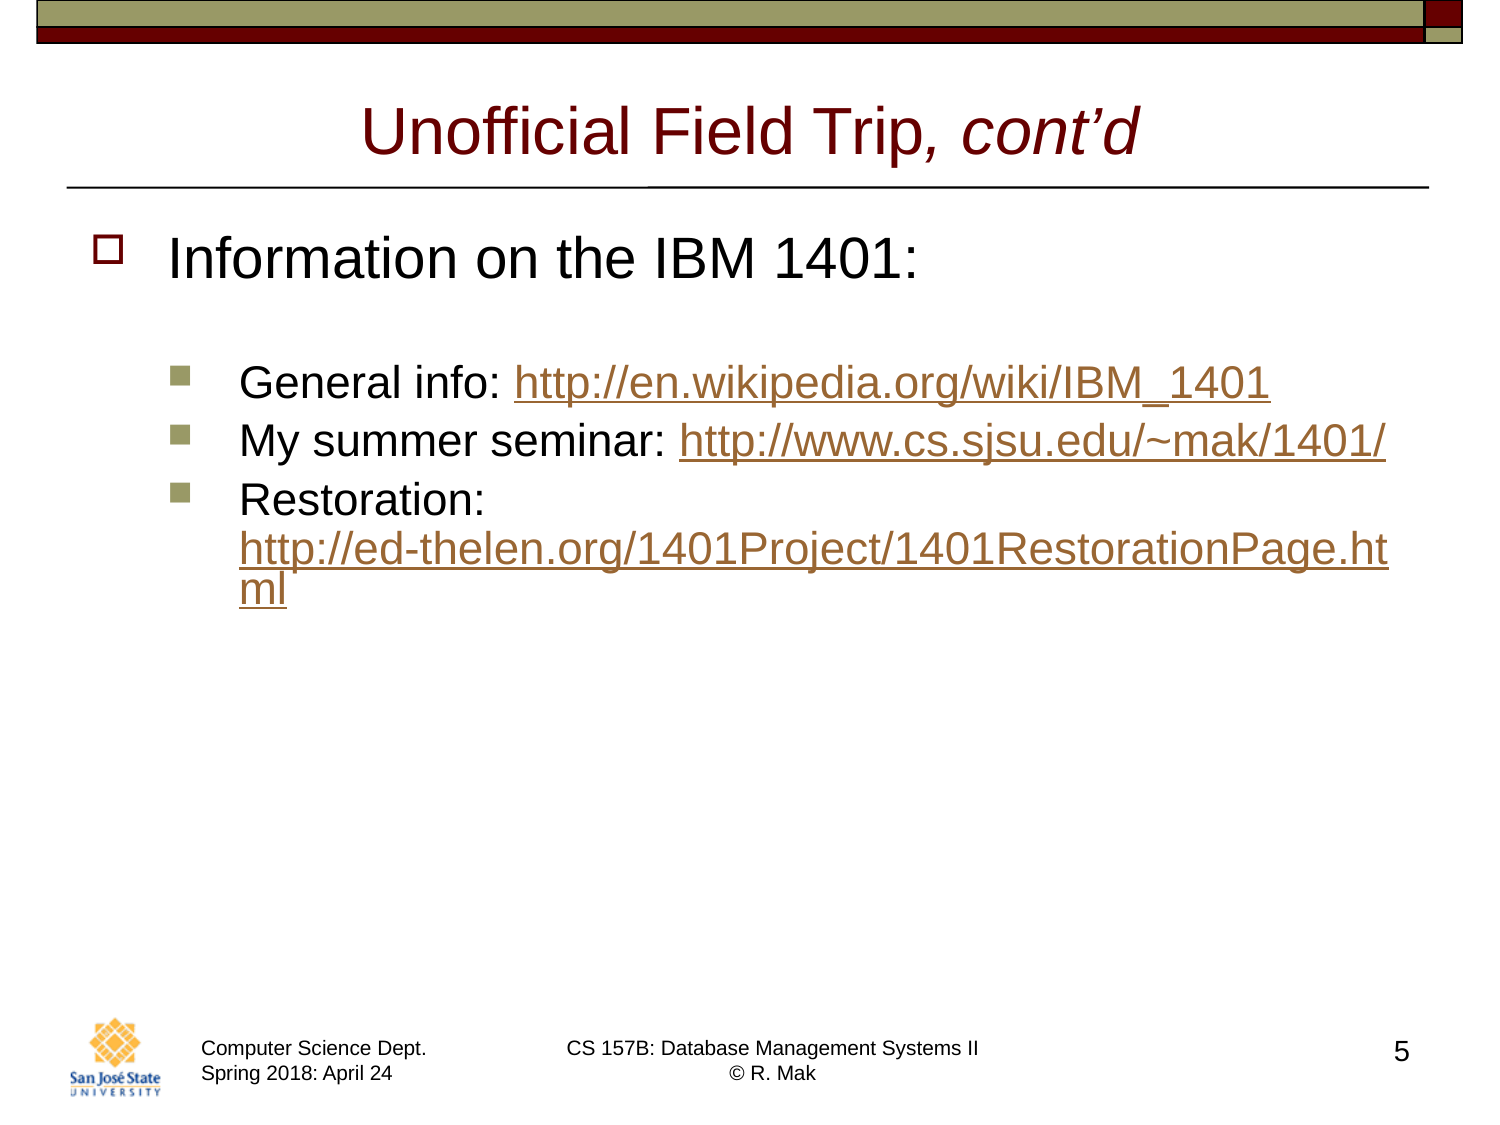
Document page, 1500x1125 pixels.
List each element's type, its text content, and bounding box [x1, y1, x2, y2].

list Information on the IBM 1401: General info: http://en.wikipedia.org/wiki/IBM_1401 My summer seminar: http://www.cs.sjsu.edu/~mak/1401/ Restoration: http://ed-thelen.org/1401Project/1401RestorationPage.html [75, 212, 1425, 1006]
picture [60, 1012, 166, 1112]
title Unofficial Field Trip, cont’d [75, 67, 1425, 175]
slide_number 5 [1305, 1025, 1425, 1100]
